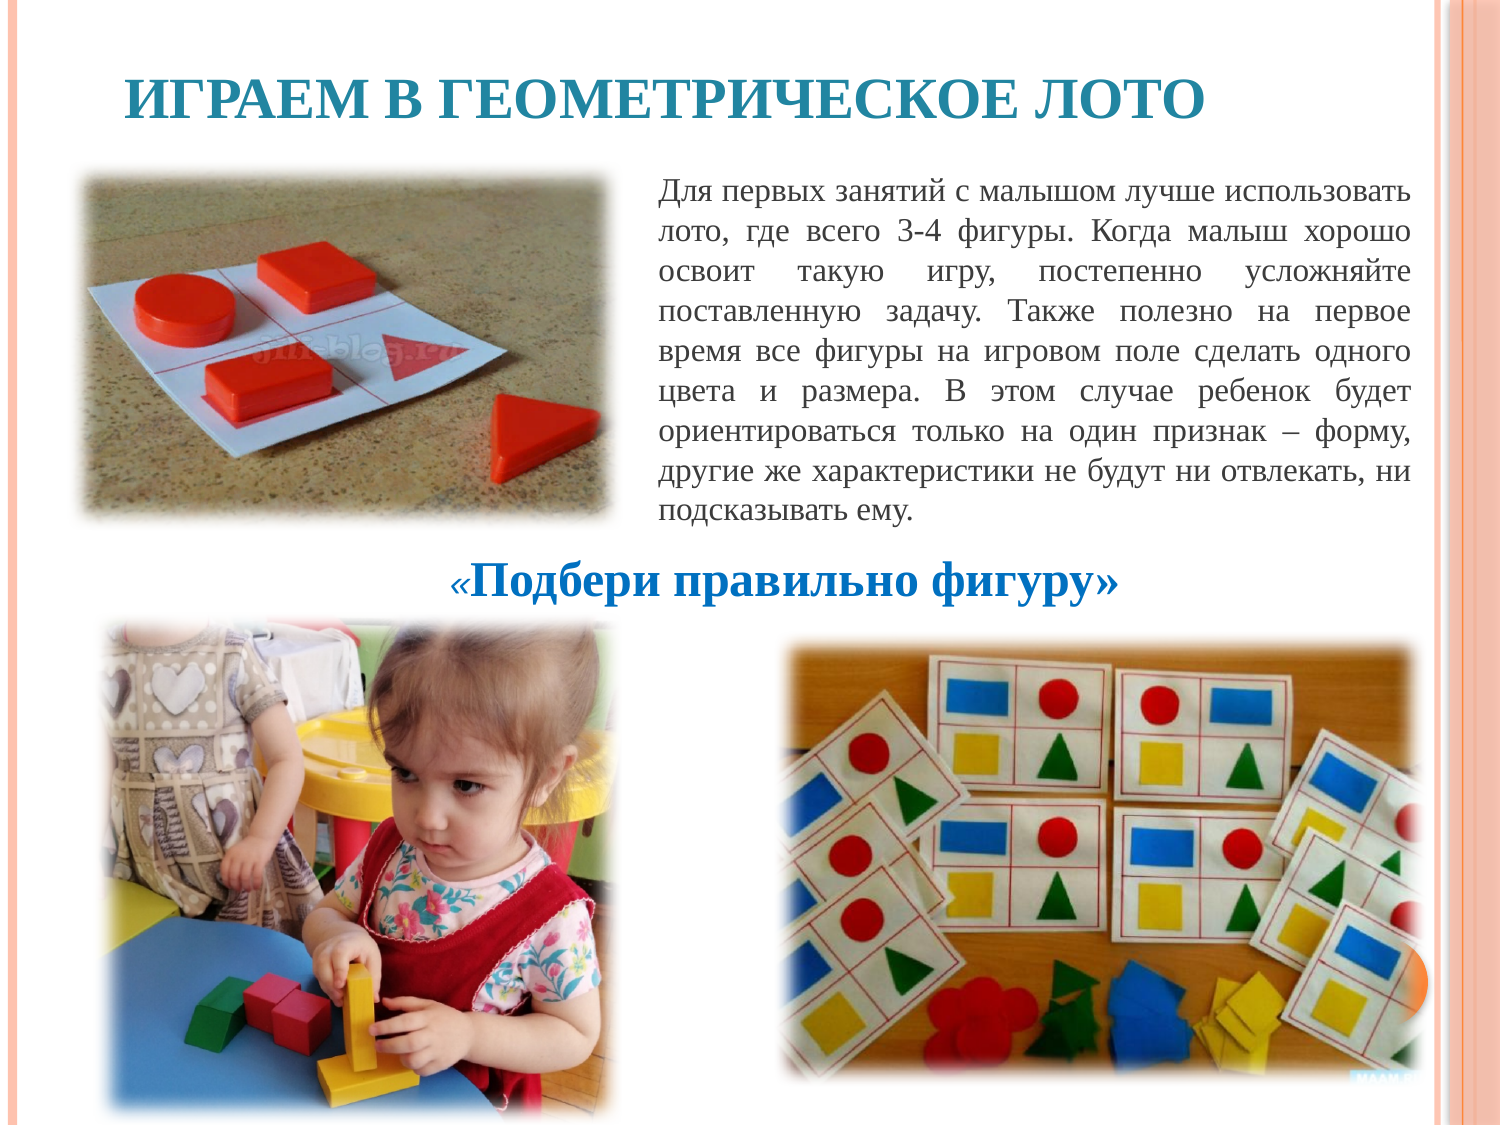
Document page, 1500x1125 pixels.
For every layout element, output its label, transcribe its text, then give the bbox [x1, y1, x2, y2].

picture [773, 630, 1428, 1088]
text_box «Подбери правильно фигуру» [435, 539, 1137, 615]
title Играем в геометрическое лото [53, 42, 1279, 139]
picture [93, 611, 622, 1125]
text_box Для первых занятий с малышом лучше использовать лото, где всего 3-4 фигуры. Когда малыш хорошо освоит такую игру, постепенно усложняйте поставленную задачу. Также полезно на первое время все фигуры на игровом поле сделать одного цвета и размера. В этом случае ребенок будет ориентироваться только на один признак – форму, другие же характеристики не будут ни отвлекать, ни подсказывать ему. [643, 160, 1428, 535]
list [66, 160, 623, 532]
